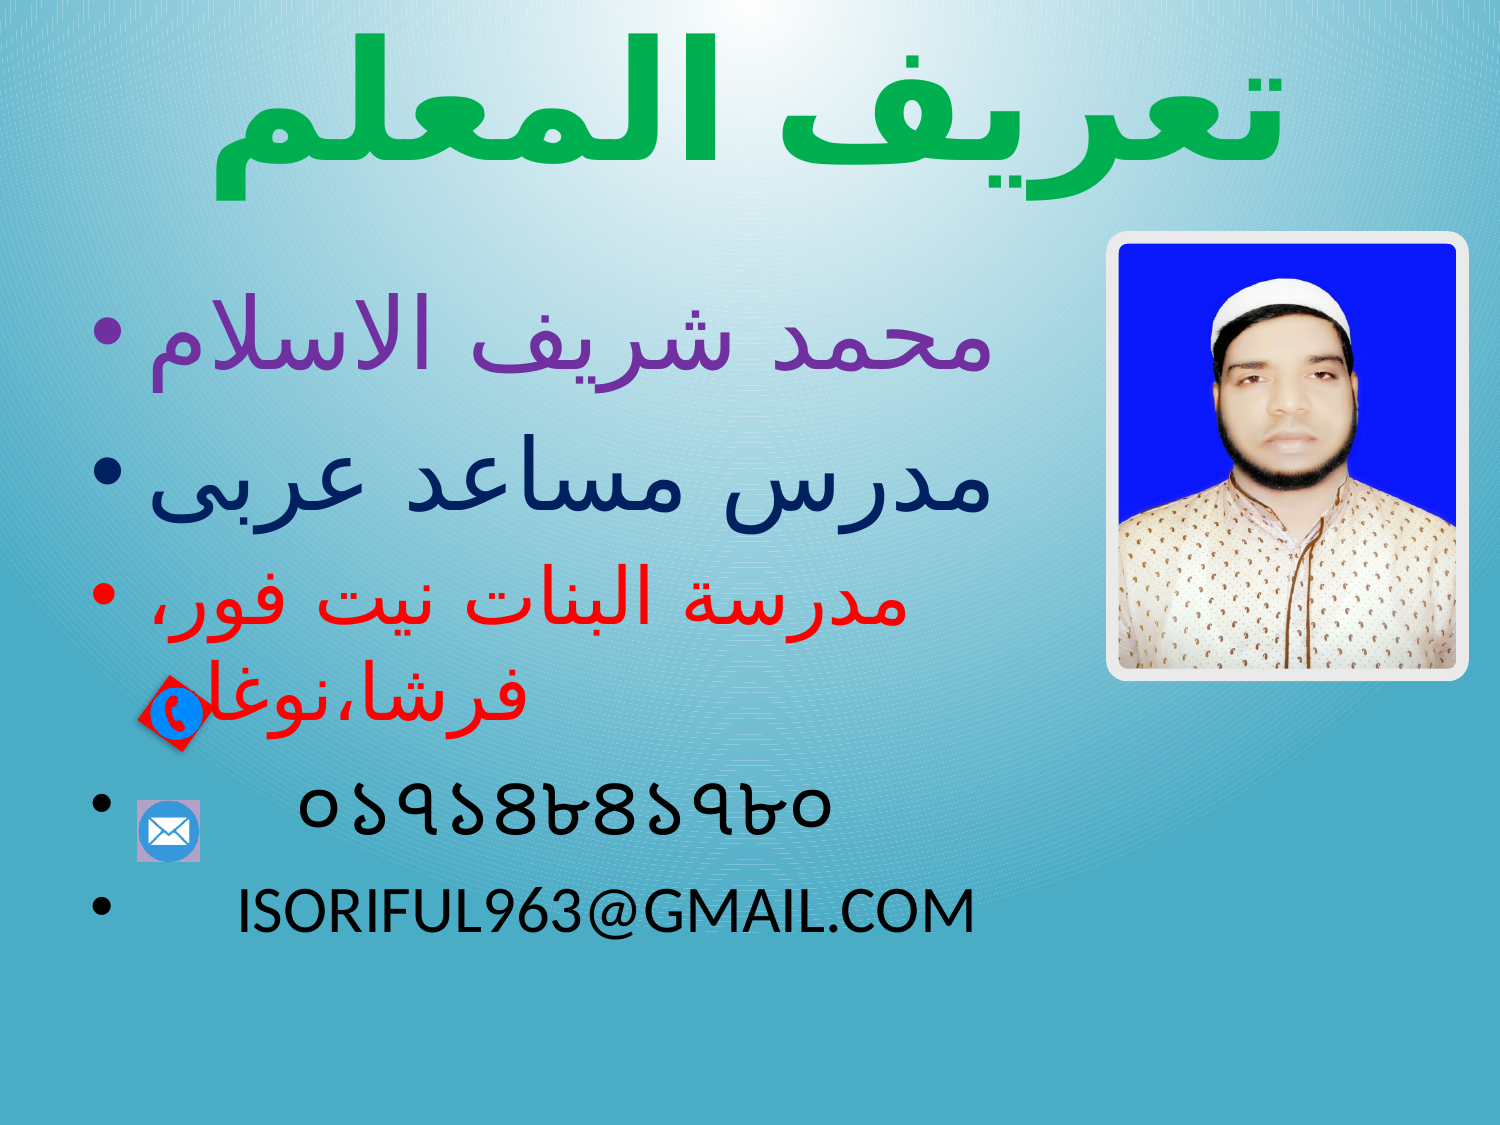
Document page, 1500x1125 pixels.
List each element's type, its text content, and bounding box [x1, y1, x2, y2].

picture [1112, 237, 1463, 676]
picture [138, 675, 215, 752]
title تعريف المعلم [0, 0, 1500, 188]
picture [137, 799, 201, 863]
list محمد شريف الاسلام مدرس مساعد عربى مدرسة البنات نيت فور، فرشا،نوغان ০১৭১৪৮৪১৭৮০ ISORIFUL963@GMAIL.COM [75, 262, 1138, 1005]
